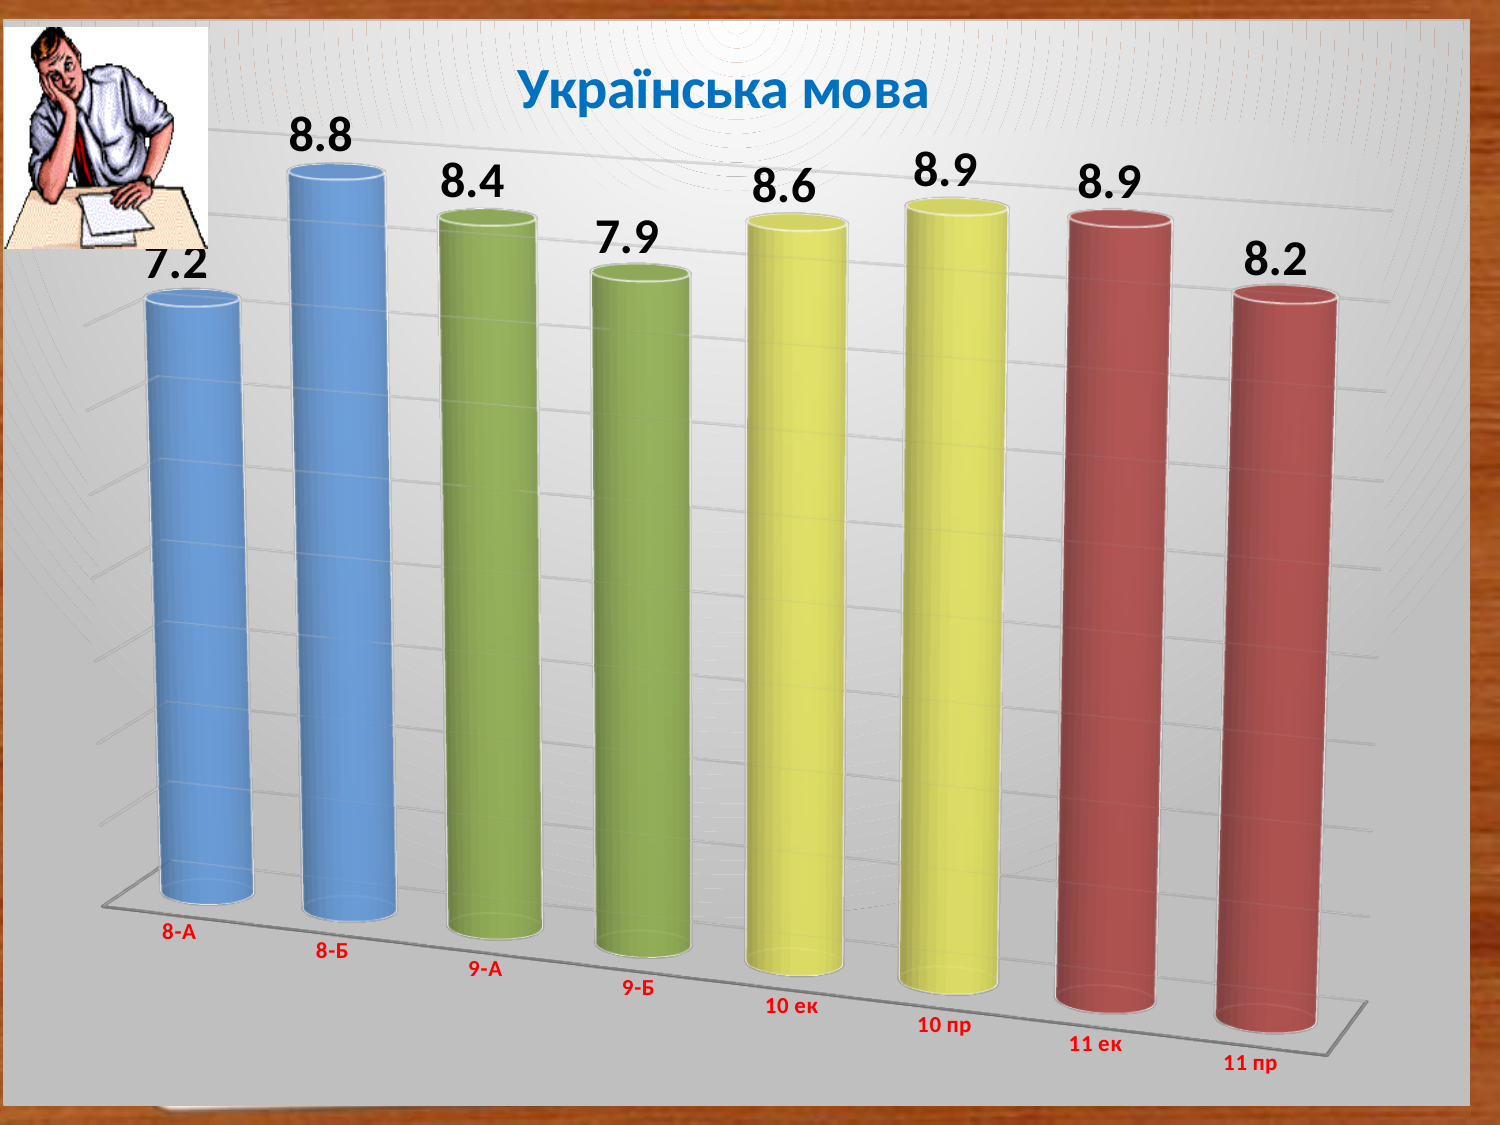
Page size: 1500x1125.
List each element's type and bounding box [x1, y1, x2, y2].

chart [2, 18, 1471, 1107]
picture [0, 0, 1500, 1125]
